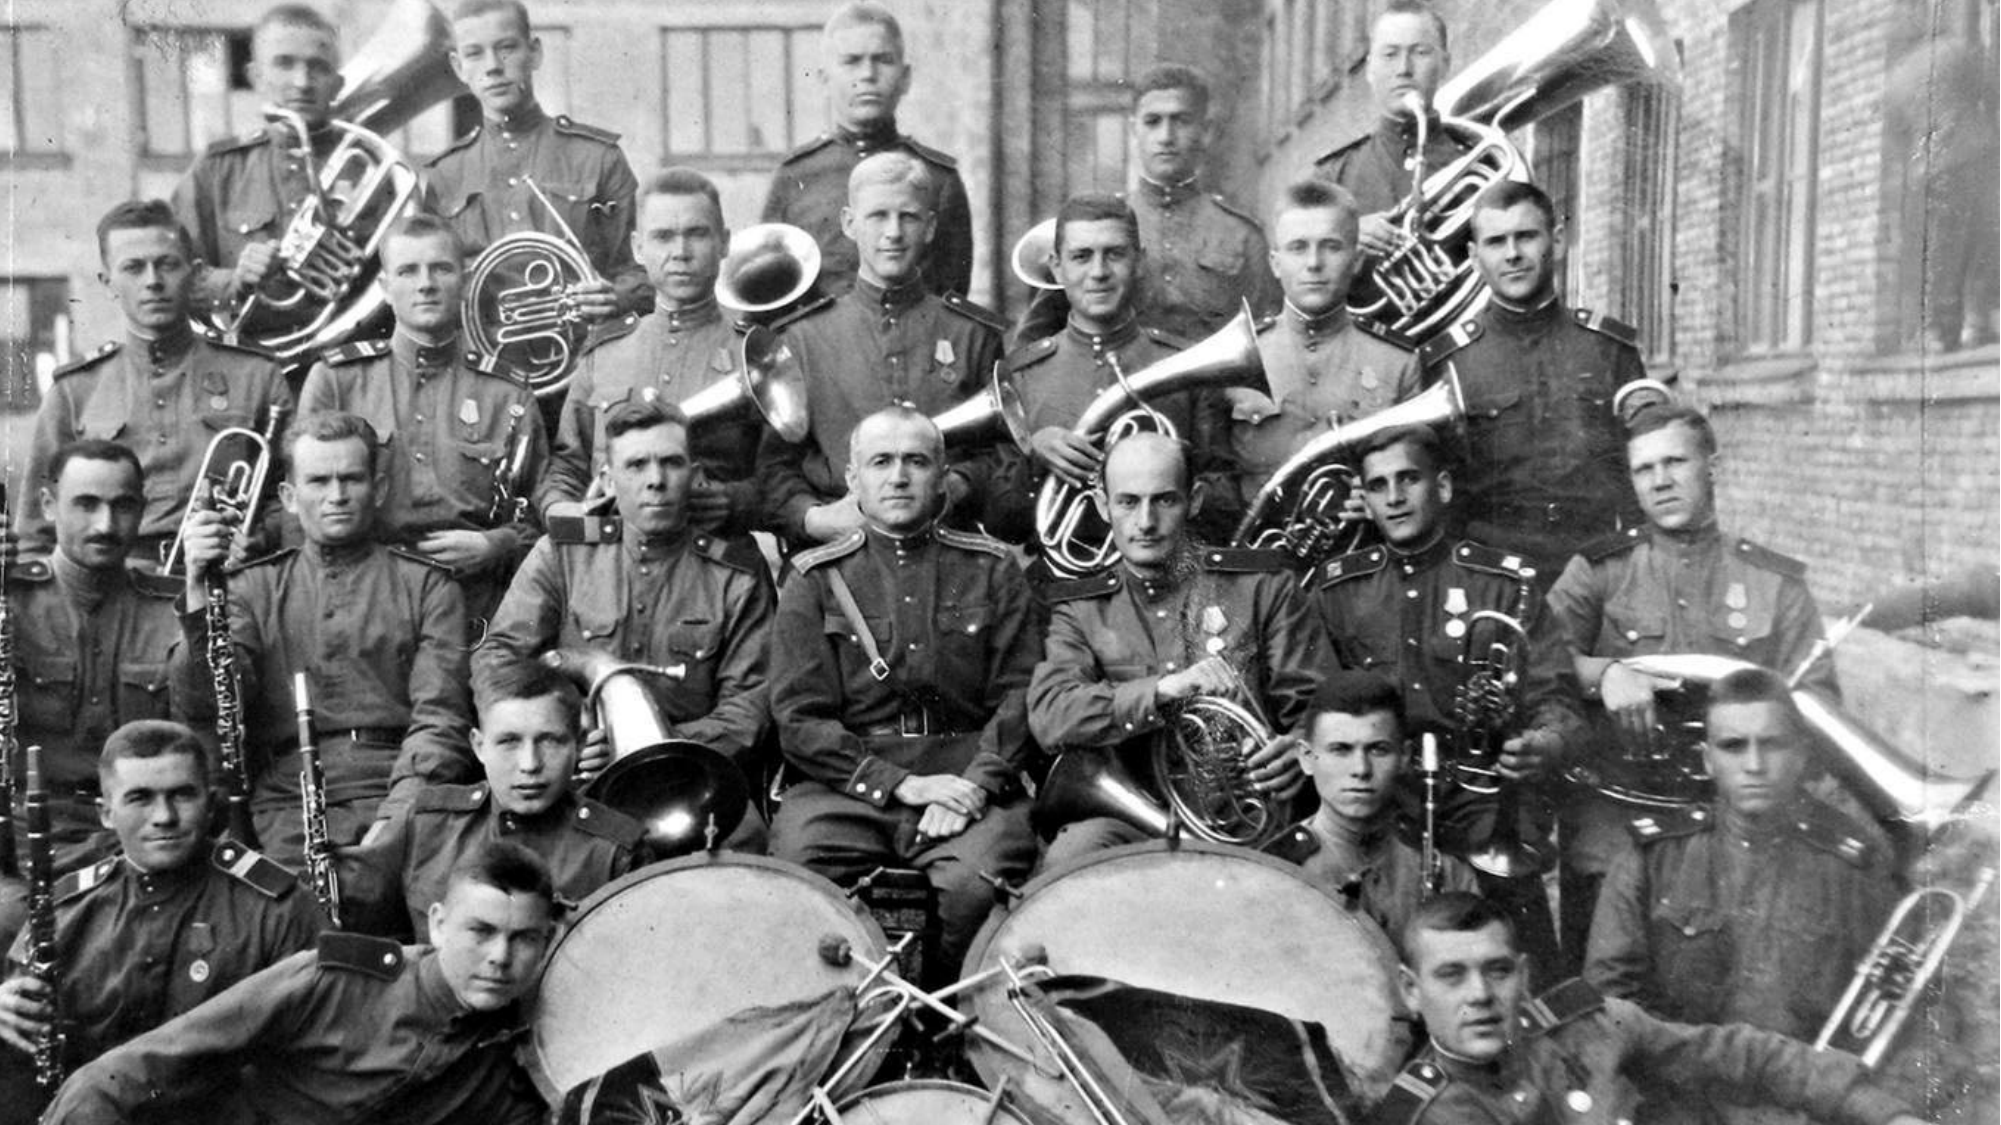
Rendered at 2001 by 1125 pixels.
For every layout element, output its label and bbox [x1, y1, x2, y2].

list [0, 0, 2000, 1125]
